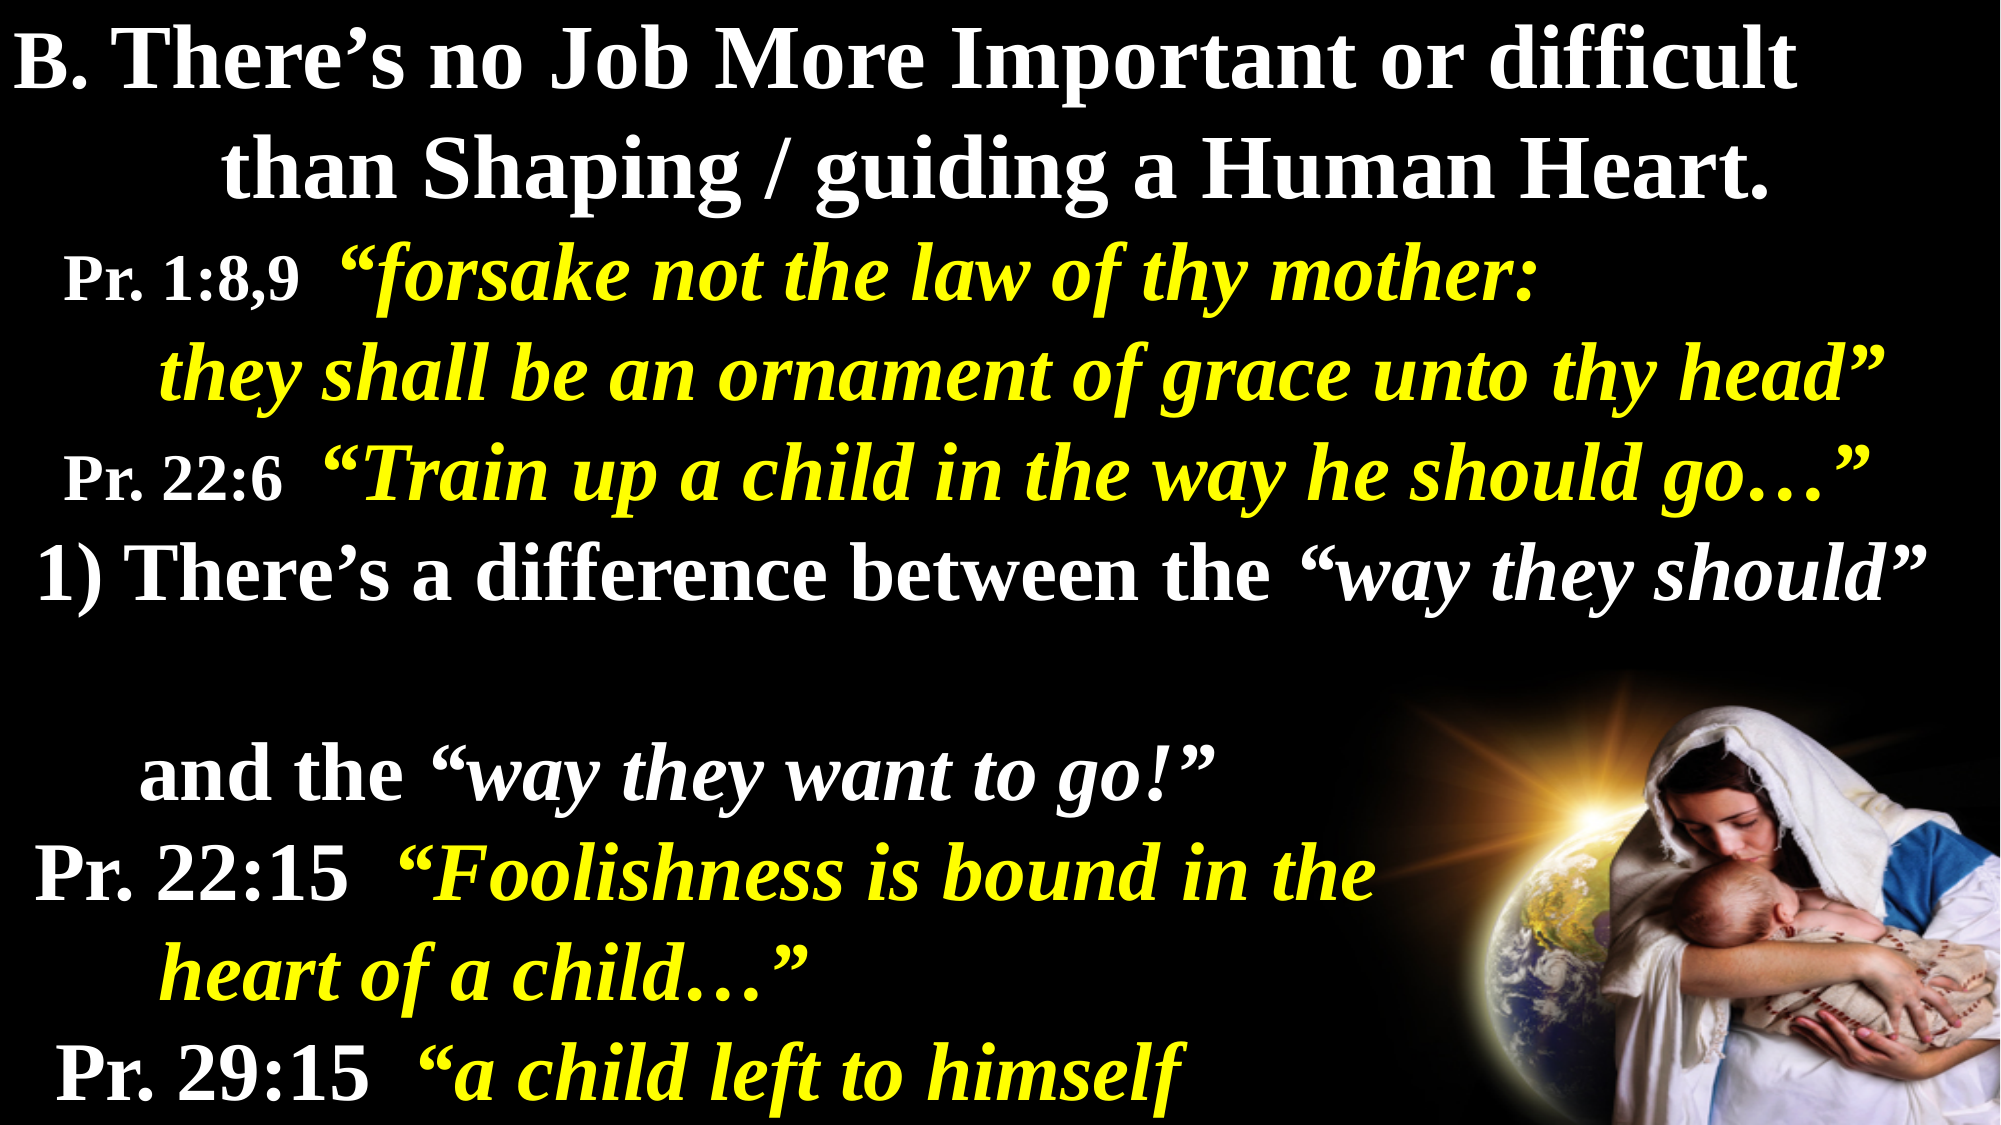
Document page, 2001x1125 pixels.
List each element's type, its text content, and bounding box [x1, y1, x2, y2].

picture [0, 0, 2001, 1125]
list B. There’s no Job More Important or difficult than Shaping / guiding a Human Heart. Pr. 1:8,9 “forsake not the law of thy mother: they shall be an ornament of grace unto thy head” Pr. 22:6 “Train up a child in the way he should go…” 1) There’s a difference between the “way they should” and the “way they want to go!” Pr. 22:15 “Foolishness is bound in the heart of a child…” Pr. 29:15 “a child left to himself brings his mother to shame.” [7, 0, 1993, 638]
